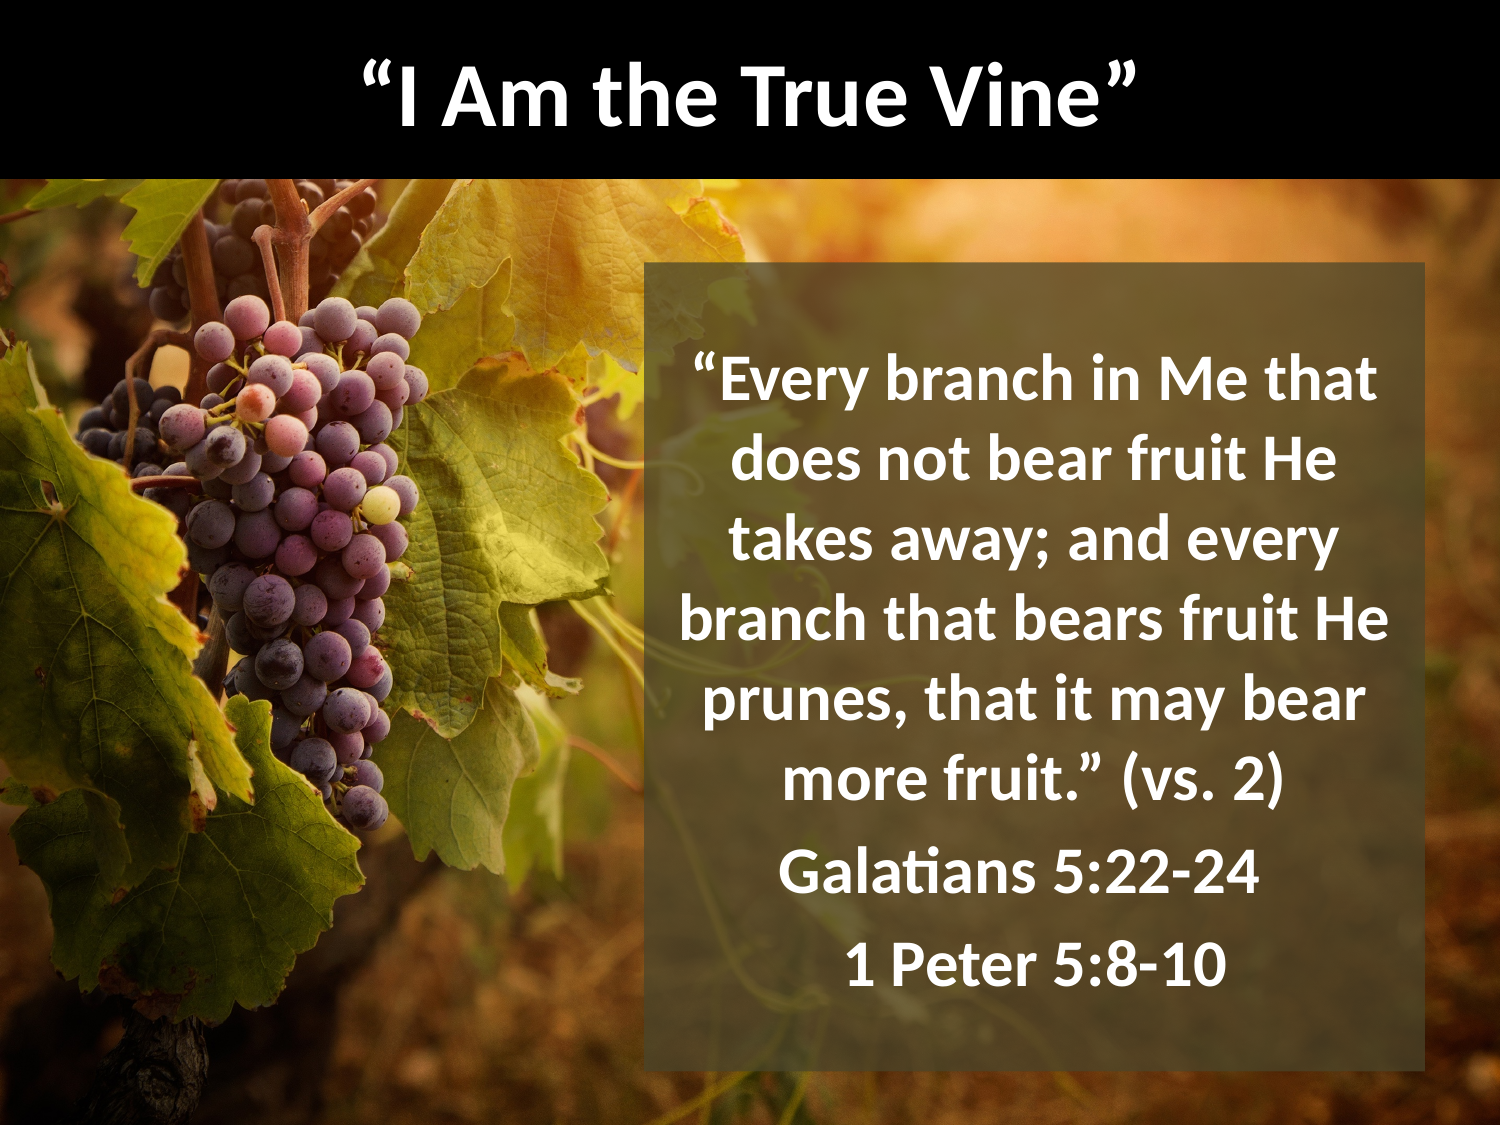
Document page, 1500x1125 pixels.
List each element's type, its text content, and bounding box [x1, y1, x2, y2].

list “Every branch in Me that does not bear fruit He takes away; and every branch that bears fruit He prunes, that it may bear more fruit.” (vs. 2) Galatians 5:22-24 1 Peter 5:8-10 [644, 262, 1425, 1072]
title “I Am the True Vine” [0, 0, 1500, 180]
picture [0, 180, 1500, 1125]
